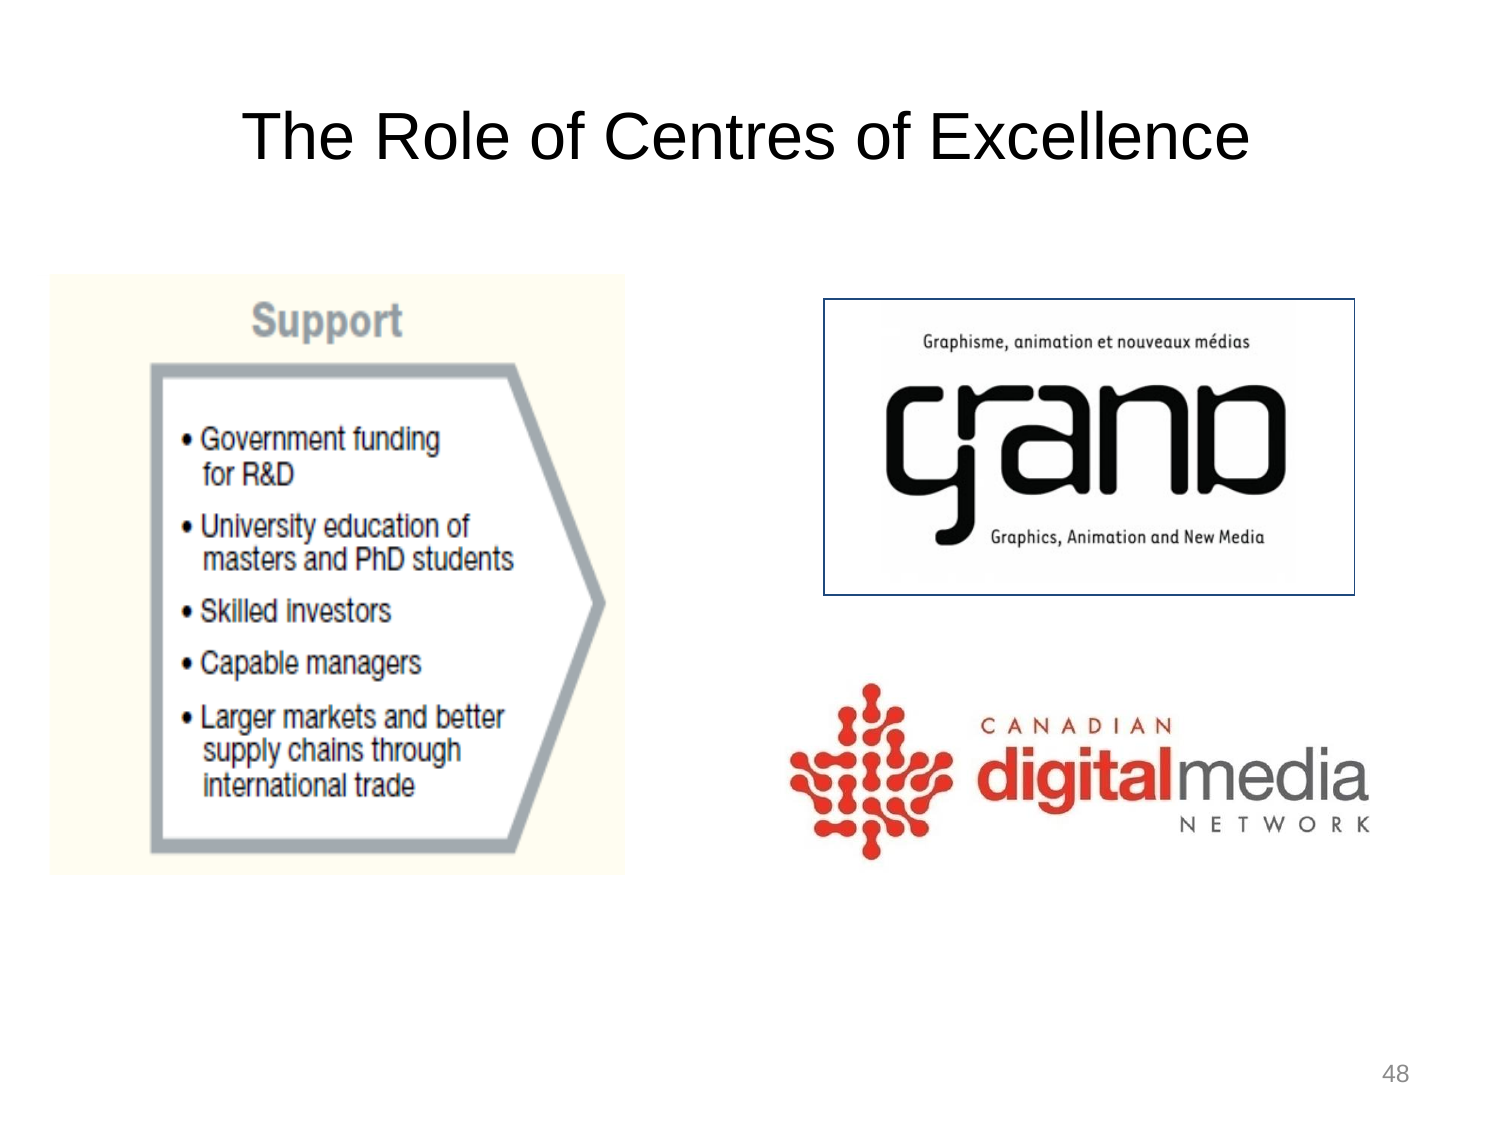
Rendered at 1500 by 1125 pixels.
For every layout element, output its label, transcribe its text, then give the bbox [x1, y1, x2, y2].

title The Role of Centres of Excellence [77, 73, 1416, 193]
slide_number 48 [1074, 1042, 1425, 1103]
picture [37, 274, 626, 876]
picture [824, 299, 1355, 595]
picture [774, 649, 1385, 894]
